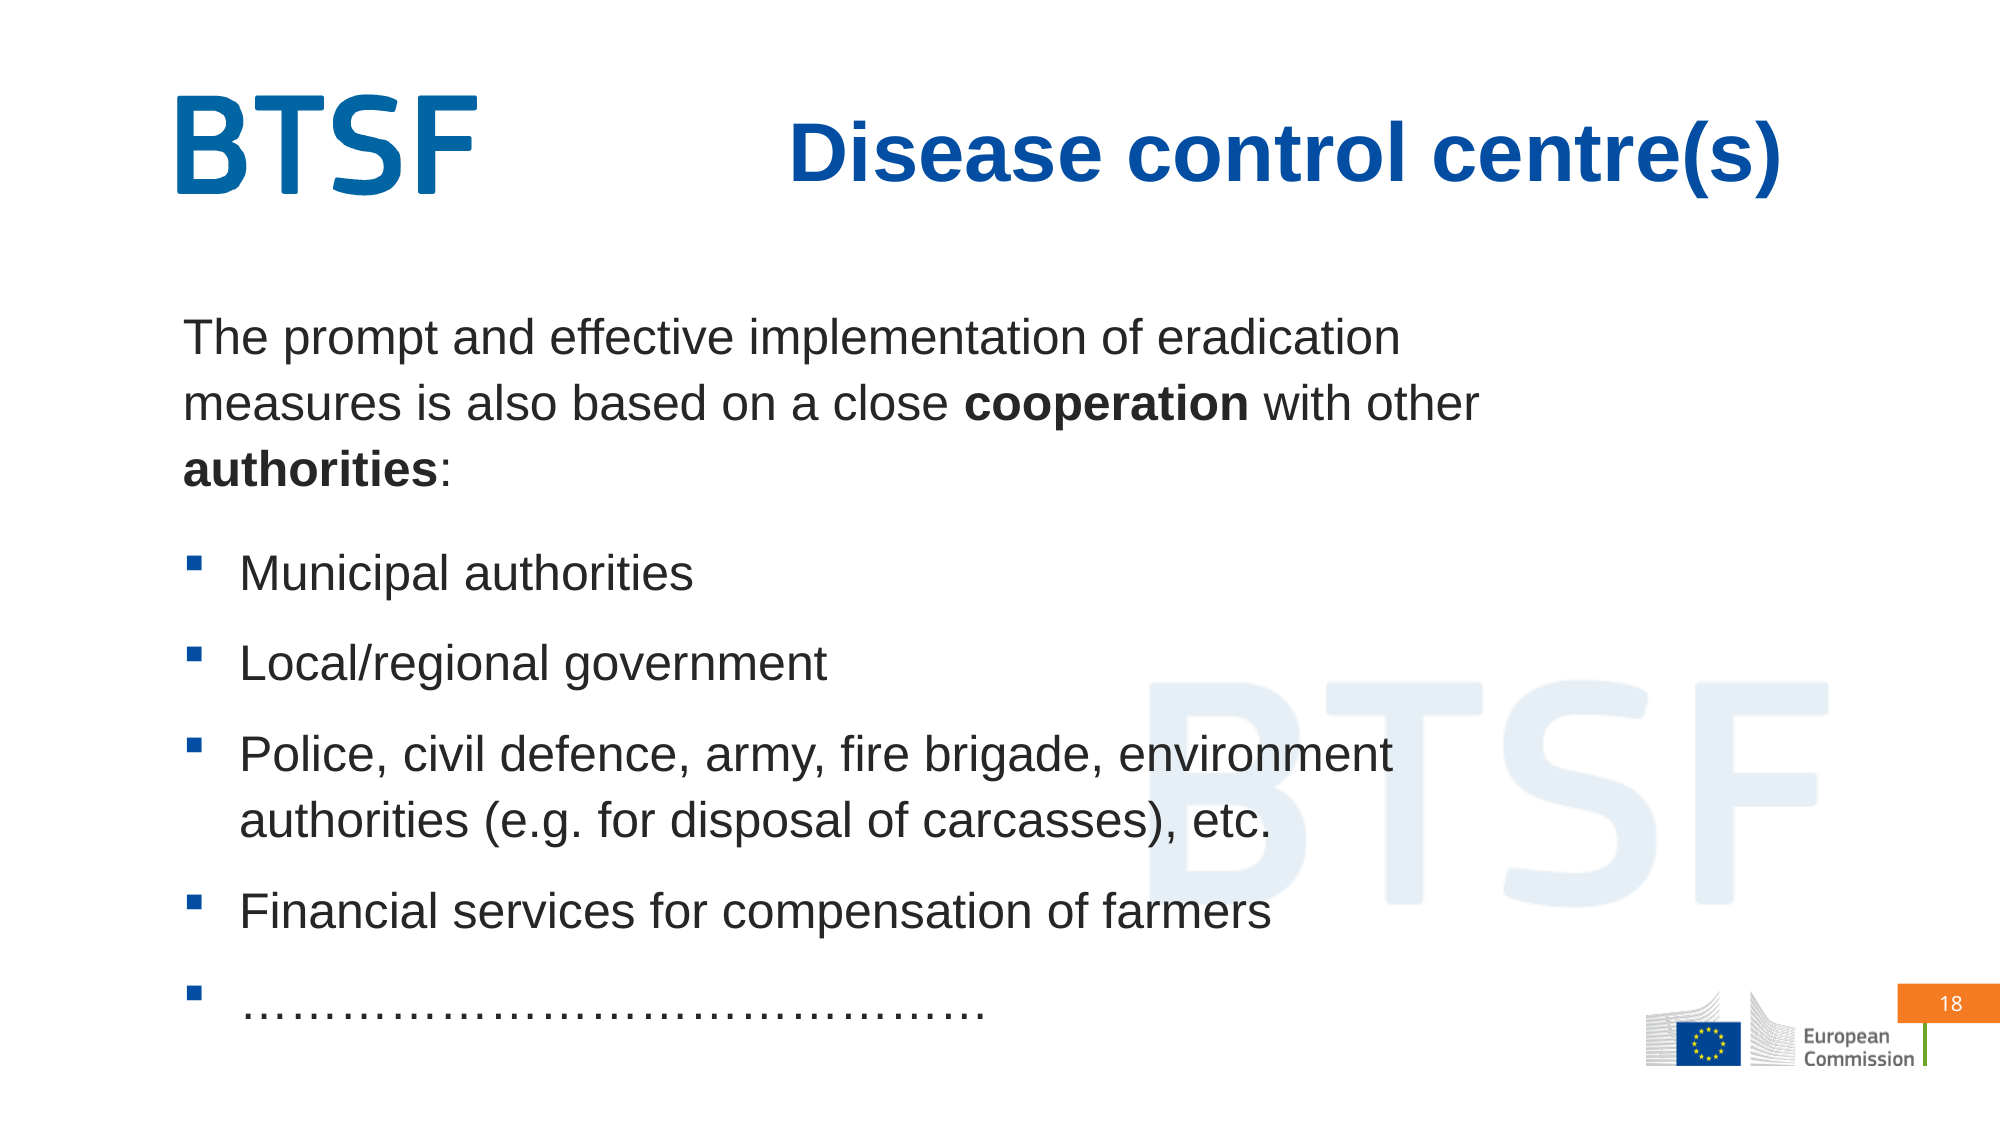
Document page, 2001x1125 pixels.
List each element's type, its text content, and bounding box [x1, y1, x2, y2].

picture [1646, 991, 1927, 1066]
picture [148, 77, 516, 214]
slide_number 18 [1897, 983, 2000, 1024]
list The prompt and effective implementation of eradication measures is also based on a close cooperation with other authorities: Municipal authorities Local/regional government Police, civil defence, army, fire brigade, environment authorities (e.g. for disposal of carcasses), etc. Financial services for compensation of farmers ……………………………………… [167, 291, 1588, 1038]
